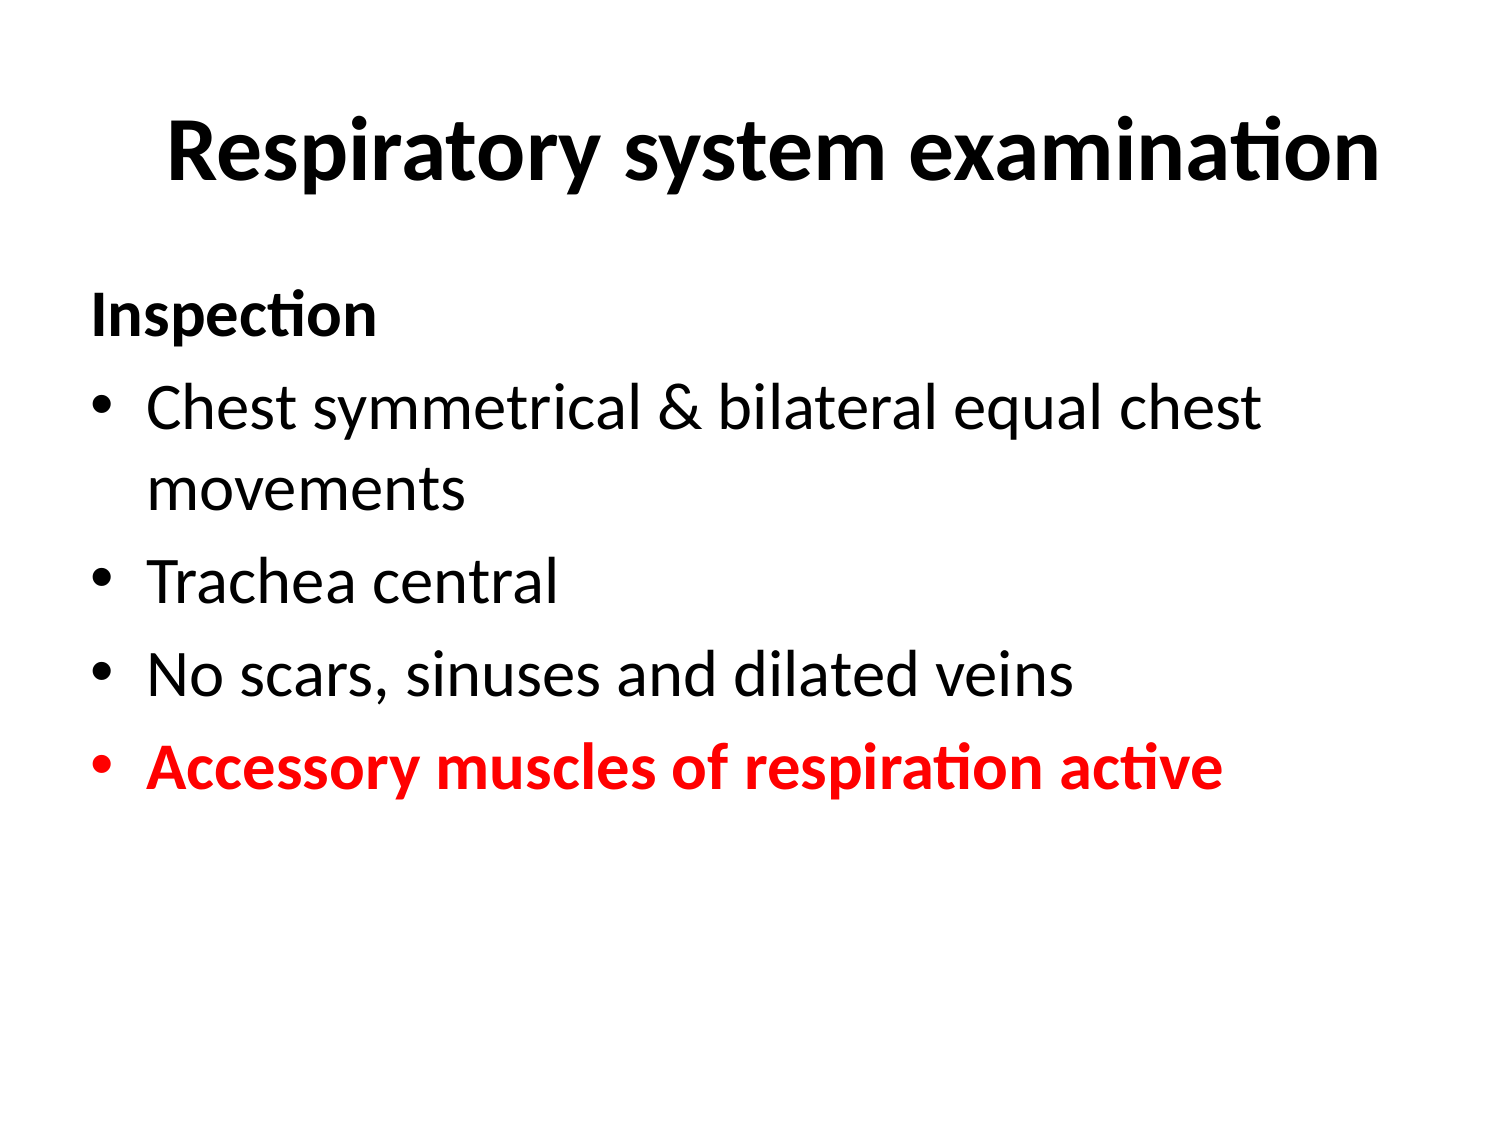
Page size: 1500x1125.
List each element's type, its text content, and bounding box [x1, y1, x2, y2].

text_box Respiratory system examination [99, 50, 1450, 238]
list Inspection Chest symmetrical & bilateral equal chest movements Trachea central No scars, sinuses and dilated veins Accessory muscles of respiration active [75, 262, 1425, 1005]
